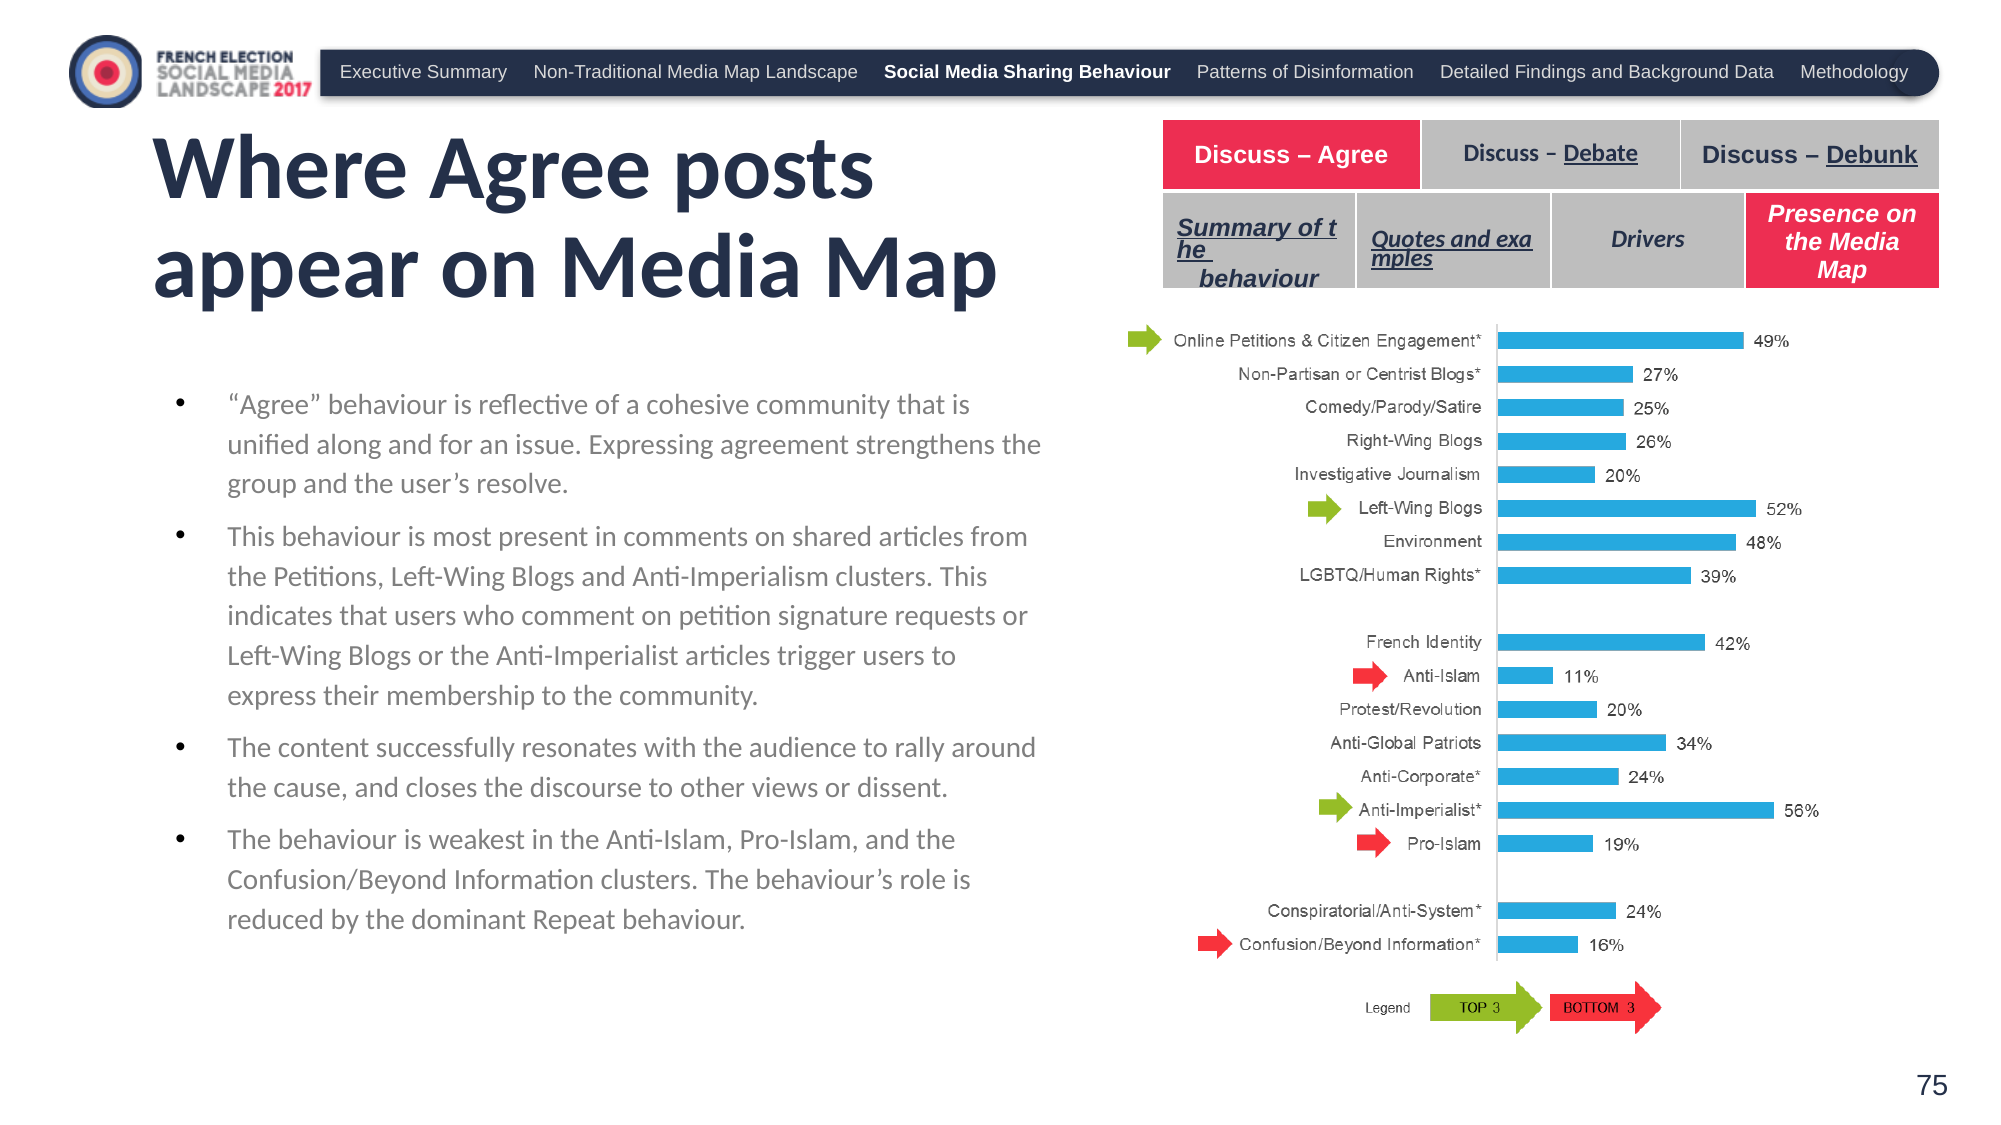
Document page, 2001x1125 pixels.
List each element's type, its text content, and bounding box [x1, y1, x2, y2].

list “Agree” behaviour is reflective of a cohesive community that is unified along and for an issue. Expressing agreement strengthens the group and the user’s resolve. This behaviour is most present in comments on shared articles from the Petitions, Left-Wing Blogs and Anti-Imperialism clusters. This indicates that users who comment on petition signature requests or Left-Wing Blogs or the Anti-Imperialist articles trigger users to express their membership to the community. The content successfully resonates with the audience to rally around the cause, and closes the discourse to other views or dissent. The behaviour is weakest in the Anti-Islam, Pro-Islam, and the Confusion/Beyond Information clusters. The behaviour’s role is reduced by the dominant Repeat behaviour. [137, 365, 1066, 891]
table_header Summary of the behaviour [1163, 193, 1355, 288]
text_box Executive Summary Non-Traditional Media Map Landscape Social Media Sharing Behaviour Patterns of Disinformation Detailed Findings and Background Data Methodology [323, 49, 1933, 93]
table_header Drivers [1552, 193, 1744, 288]
picture [1127, 304, 2000, 1034]
table_header Presence on the Media Map [1746, 193, 1939, 288]
table_header Discuss – Debate [1422, 120, 1680, 189]
table_header Quotes and examples [1357, 193, 1550, 288]
table_header Discuss – Debunk [1681, 120, 1939, 189]
title Where Agree posts appear on Media Map [137, 59, 1863, 278]
table_header Discuss – Agree [1163, 120, 1420, 189]
